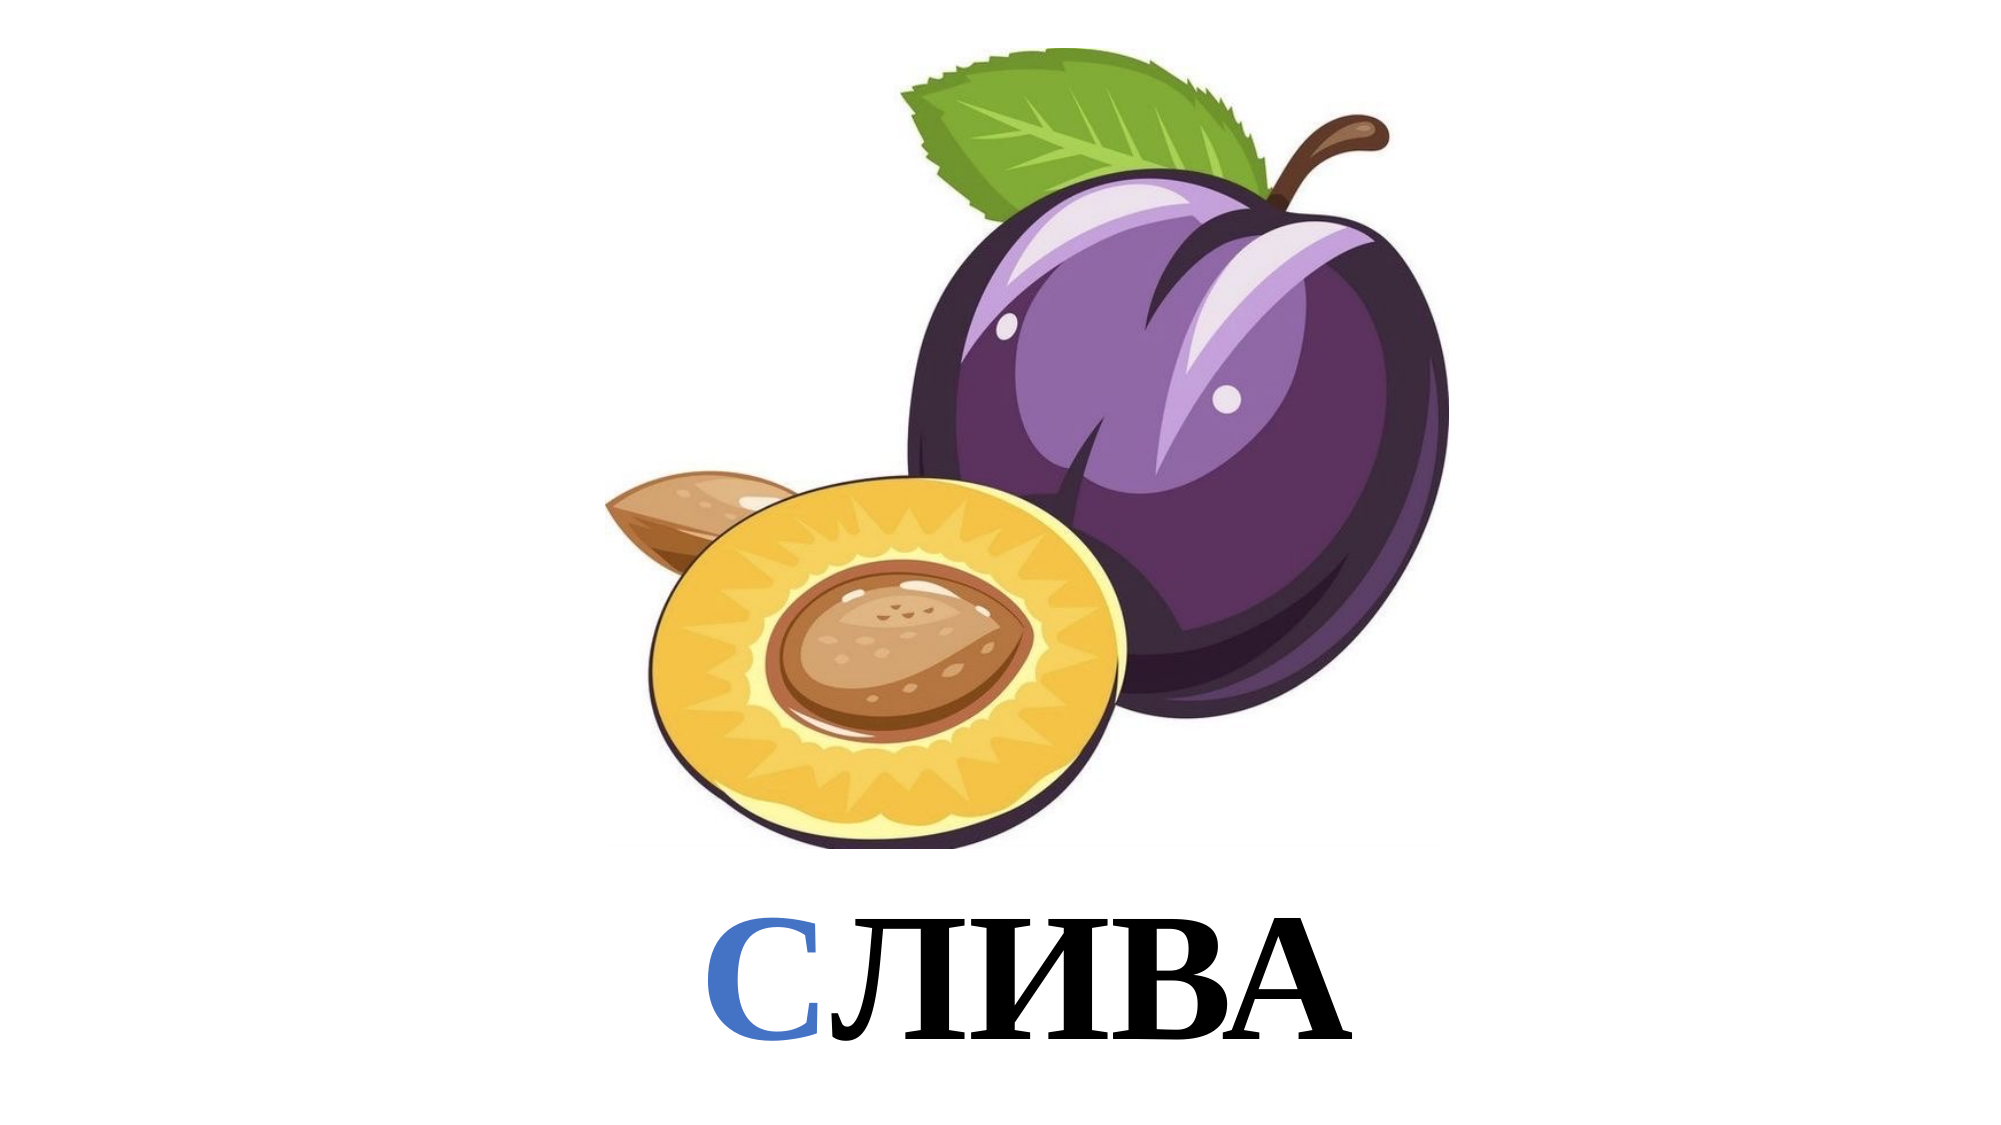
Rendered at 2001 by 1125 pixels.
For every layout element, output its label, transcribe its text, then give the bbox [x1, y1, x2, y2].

picture [605, 48, 1449, 849]
text_box СЛИВА [687, 849, 1367, 1084]
